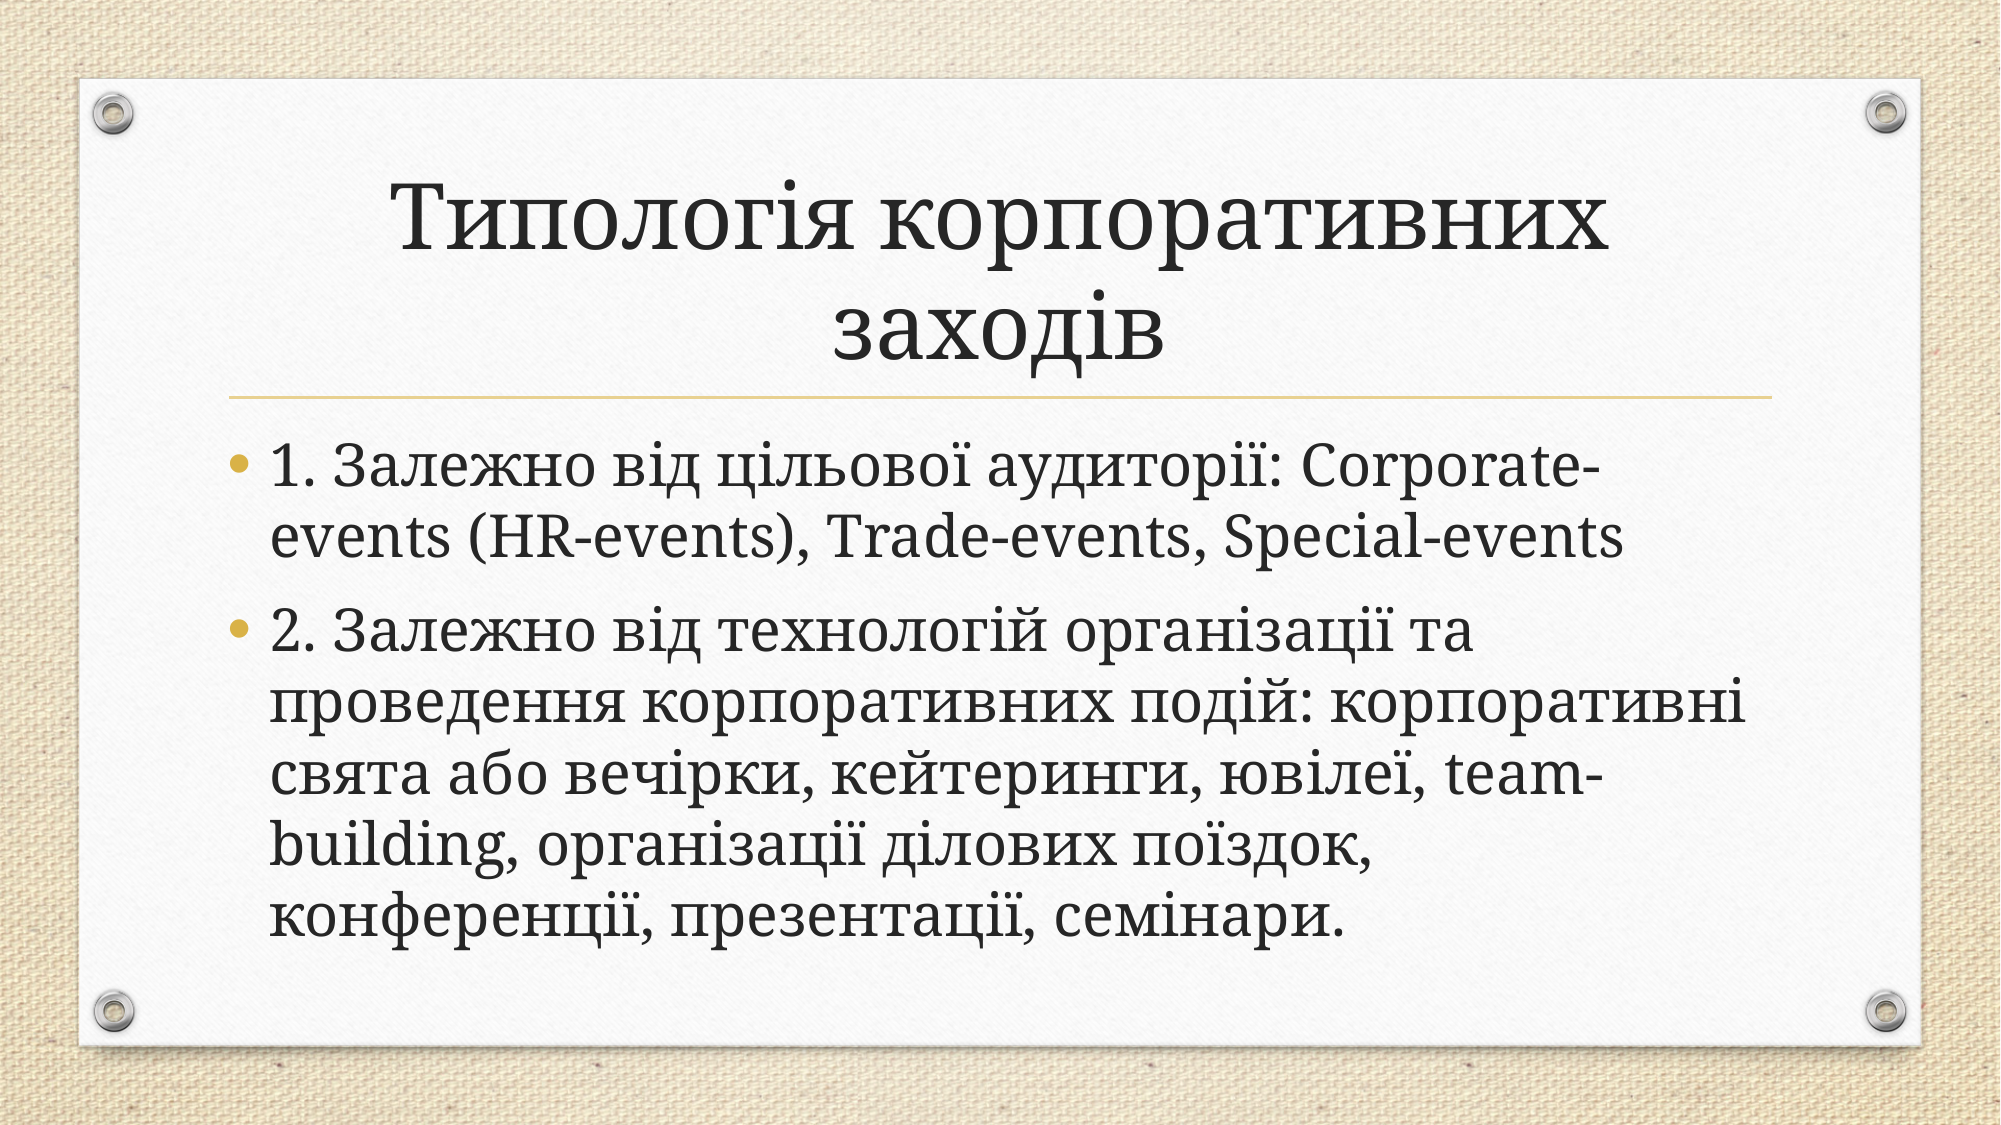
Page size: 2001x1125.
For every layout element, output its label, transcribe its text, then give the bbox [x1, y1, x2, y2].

title Типологія корпоративних заходів [212, 161, 1788, 375]
list 1. Залежно від цільової аудиторії: Corporate-events (HR-events), Trade-events, Special-events 2. Залежно від технологій організації та проведення корпоративних подій: корпоративні свята або вечірки, кейтеринги, ювілеї, team-building, організації ділових поїздок, конференції, презентації, семінари. [212, 419, 1788, 964]
picture [0, 0, 2001, 1125]
